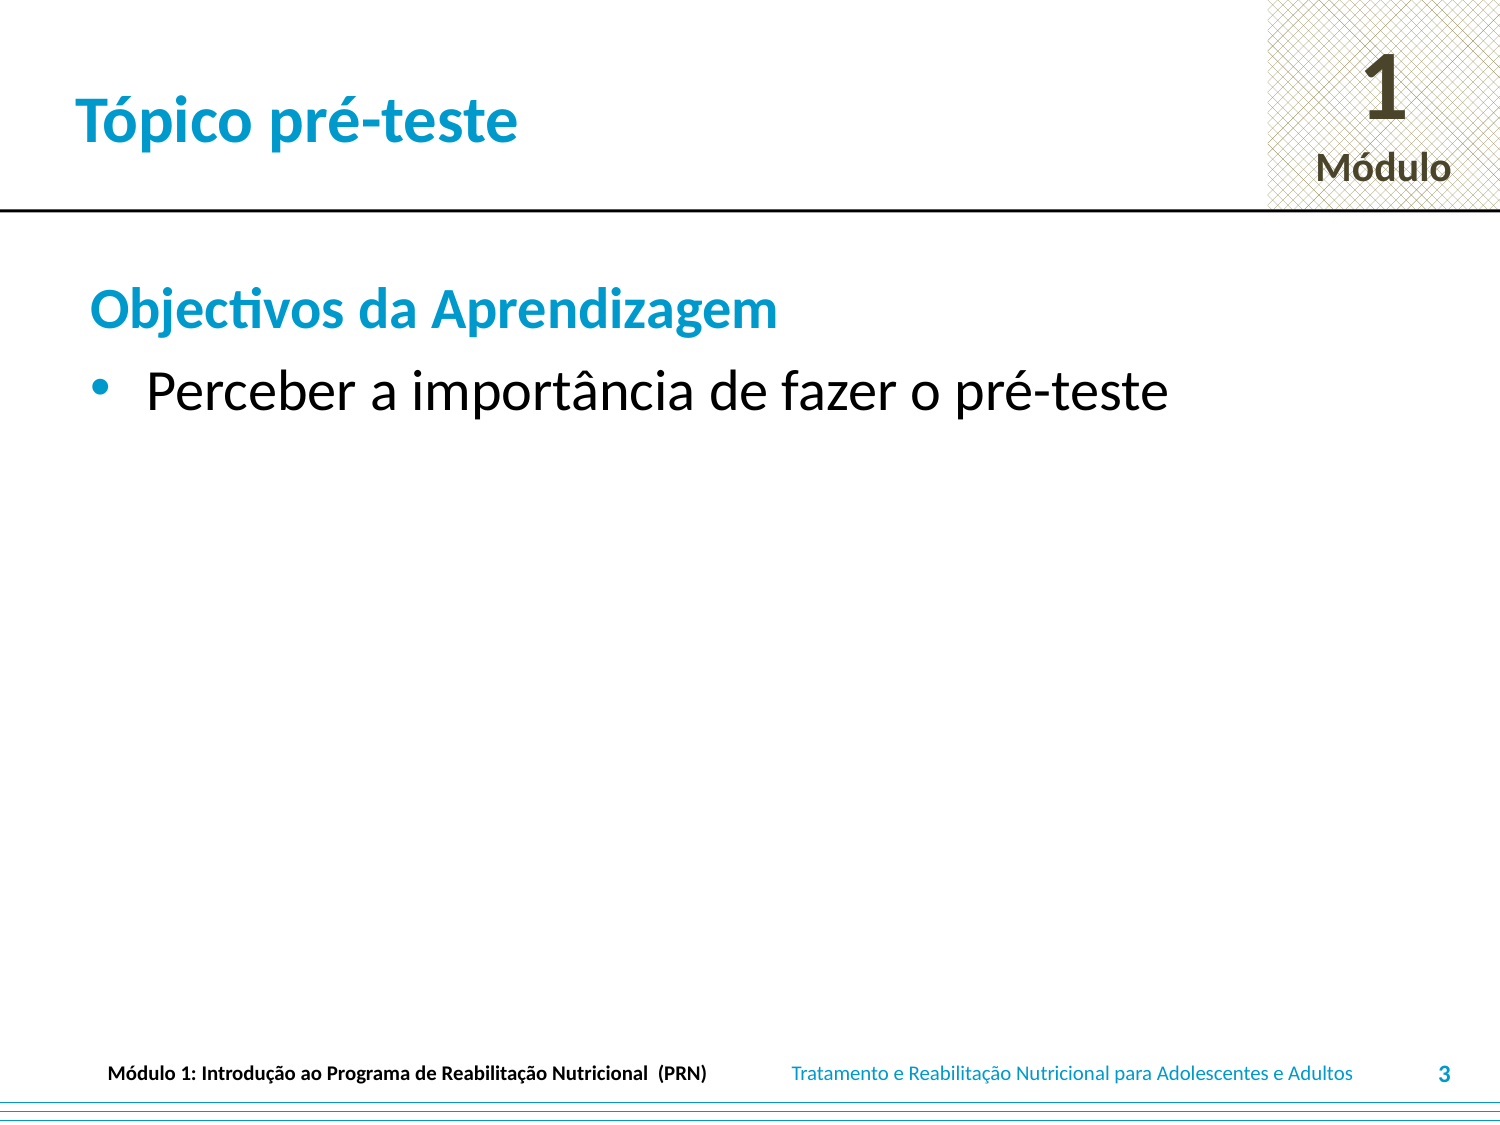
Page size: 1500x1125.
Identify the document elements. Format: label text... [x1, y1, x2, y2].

title Tópico pré-teste [0, 0, 1288, 233]
list Objectivos da Aprendizagem Perceber a importância de fazer o pré-teste [75, 262, 1425, 1005]
